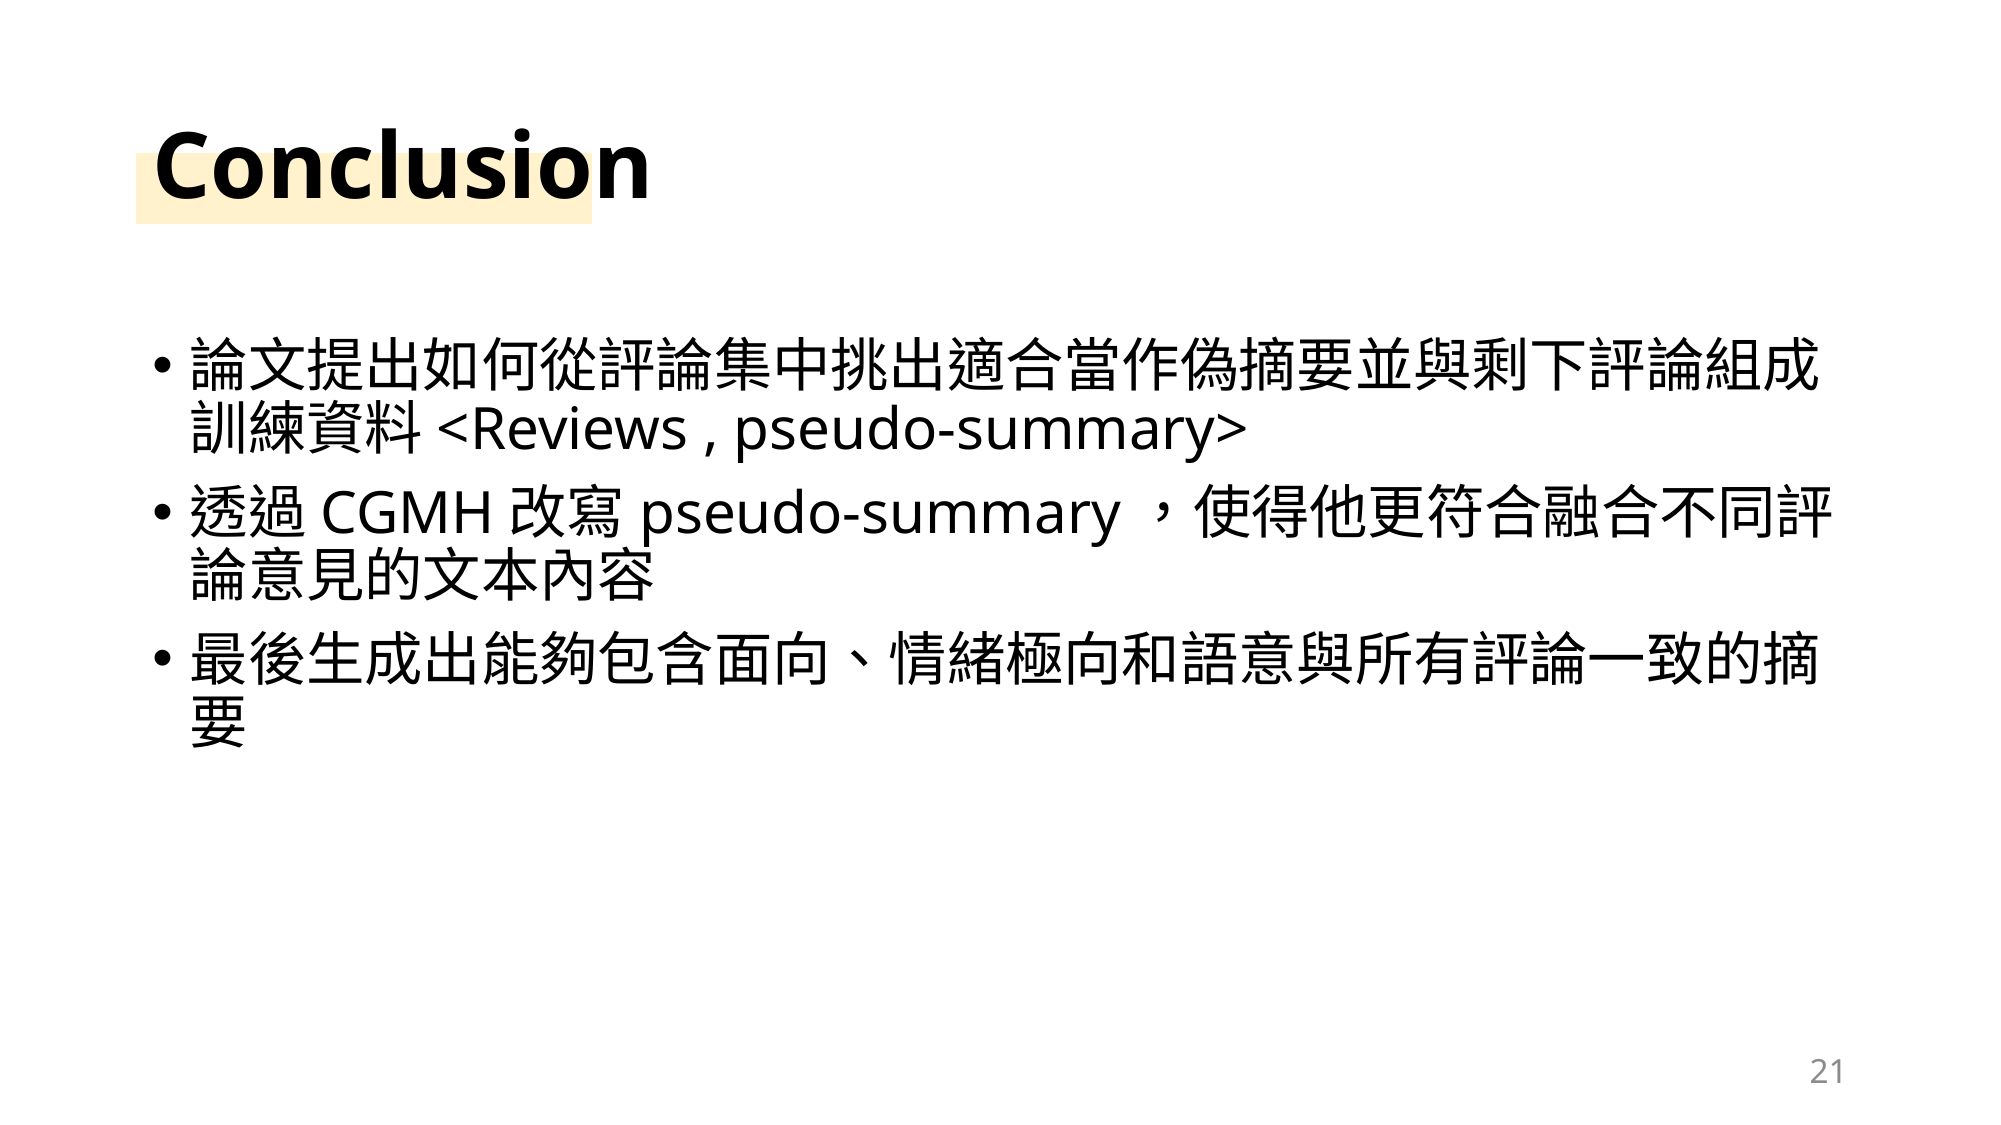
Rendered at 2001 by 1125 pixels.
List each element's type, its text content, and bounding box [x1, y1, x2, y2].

list 論文提出如何從評論集中挑出適合當作偽摘要並與剩下評論組成訓練資料<Reviews , pseudo-summary> 透過CGMH改寫pseudo-summary，使得他更符合融合不同評論意見的文本內容 最後生成出能夠包含面向、情緒極向和語意與所有評論一致的摘要 [137, 328, 1863, 1043]
slide_number 21 [1412, 1042, 1863, 1103]
title Conclusion [137, 59, 1863, 278]
